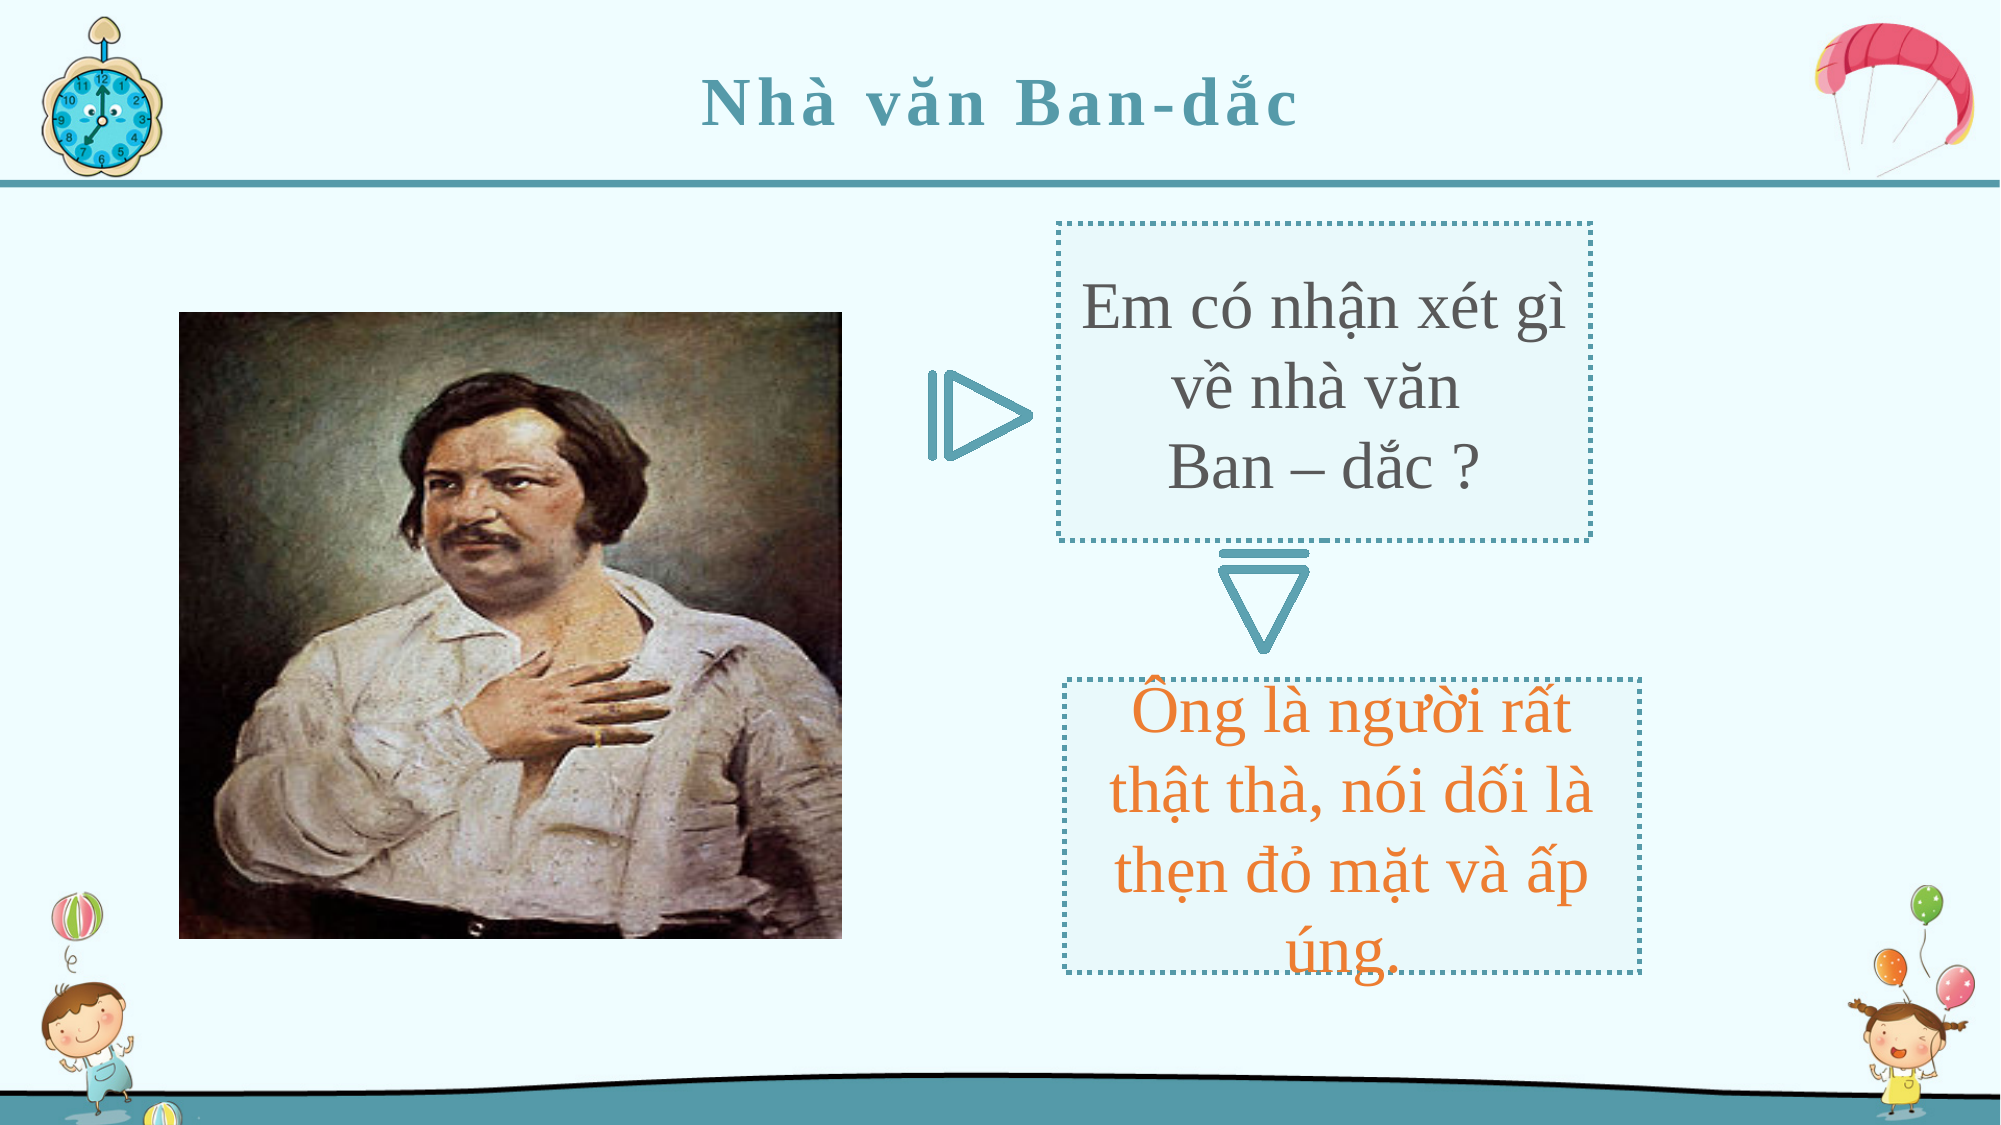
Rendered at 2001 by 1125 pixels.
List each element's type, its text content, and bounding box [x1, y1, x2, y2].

text_box [944, 370, 1033, 461]
text_box Ông là người rất thật thà, nói dối là thẹn đỏ mặt và ấp úng. [1064, 679, 1640, 973]
picture [0, 0, 2001, 1125]
text_box [1218, 565, 1310, 654]
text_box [0, 56, 2000, 188]
text_box [928, 370, 937, 461]
text_box [1219, 549, 1310, 558]
text_box Em có nhận xét gì về nhà văn Ban – dắc ? [1058, 223, 1591, 541]
